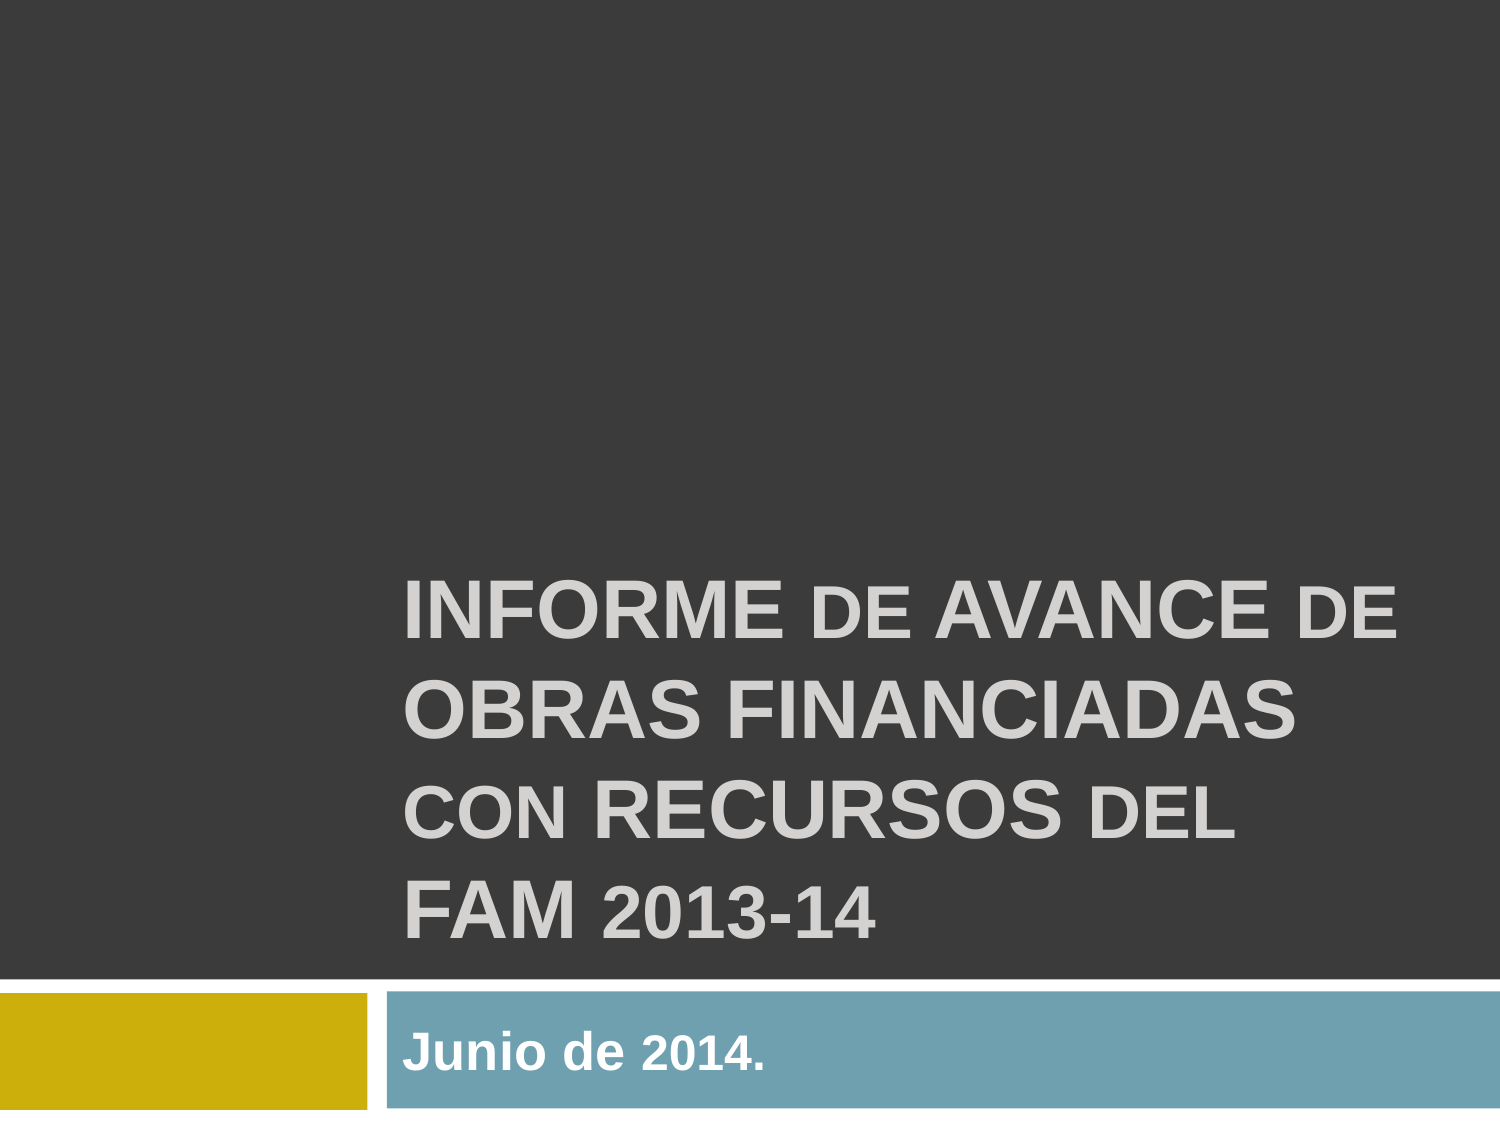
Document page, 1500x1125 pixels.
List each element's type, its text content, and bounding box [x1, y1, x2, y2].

subtitle Junio de 2014. [387, 992, 1488, 1105]
title Informe de avance de obras financiadas con recursos del FAM 2013-14 [387, 662, 1450, 963]
